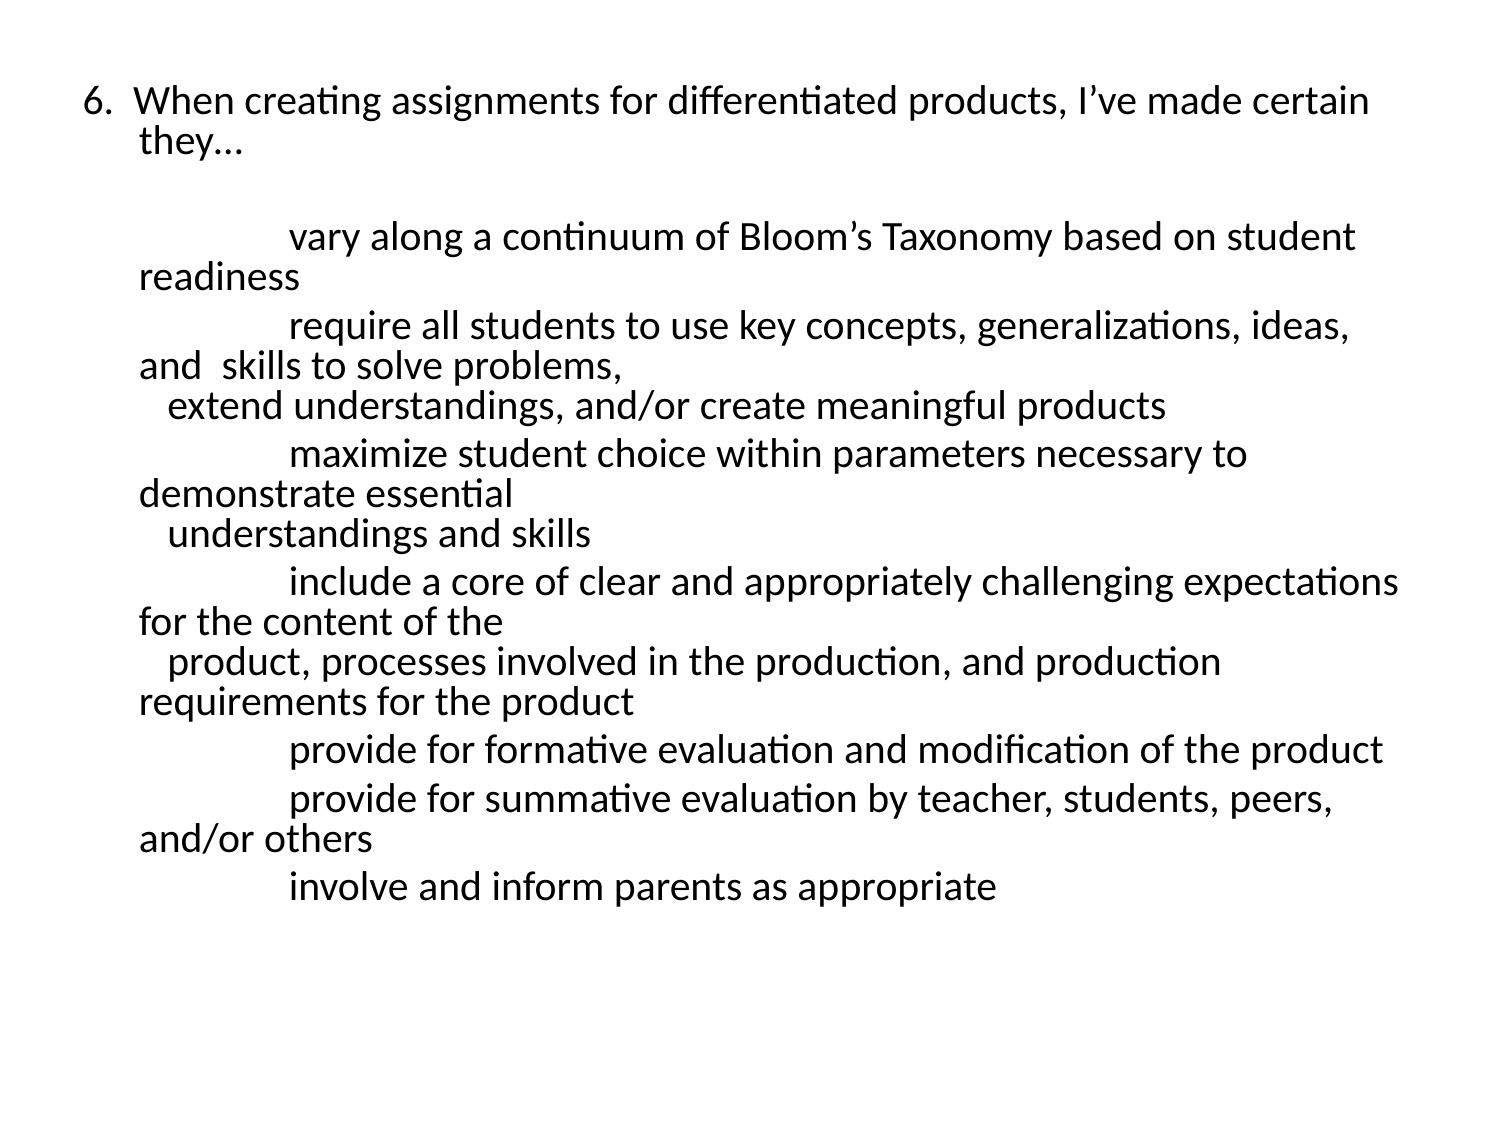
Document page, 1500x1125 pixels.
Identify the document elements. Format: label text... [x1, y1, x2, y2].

list 6. When creating assignments for differentiated products, I’ve made certain they… vary along a continuum of Bloom’s Taxonomy based on student readiness require all students to use key concepts, generalizations, ideas, and skills to solve problems, extend understandings, and/or create meaningful products maximize student choice within parameters necessary to demonstrate essential understandings and skills include a core of clear and appropriately challenging expectations for the content of the product, processes involved in the production, and production requirements for the product provide for formative evaluation and modification of the product provide for summative evaluation by teacher, students, peers, and/or others involve and inform parents as appropriate [74, 74, 1426, 1006]
